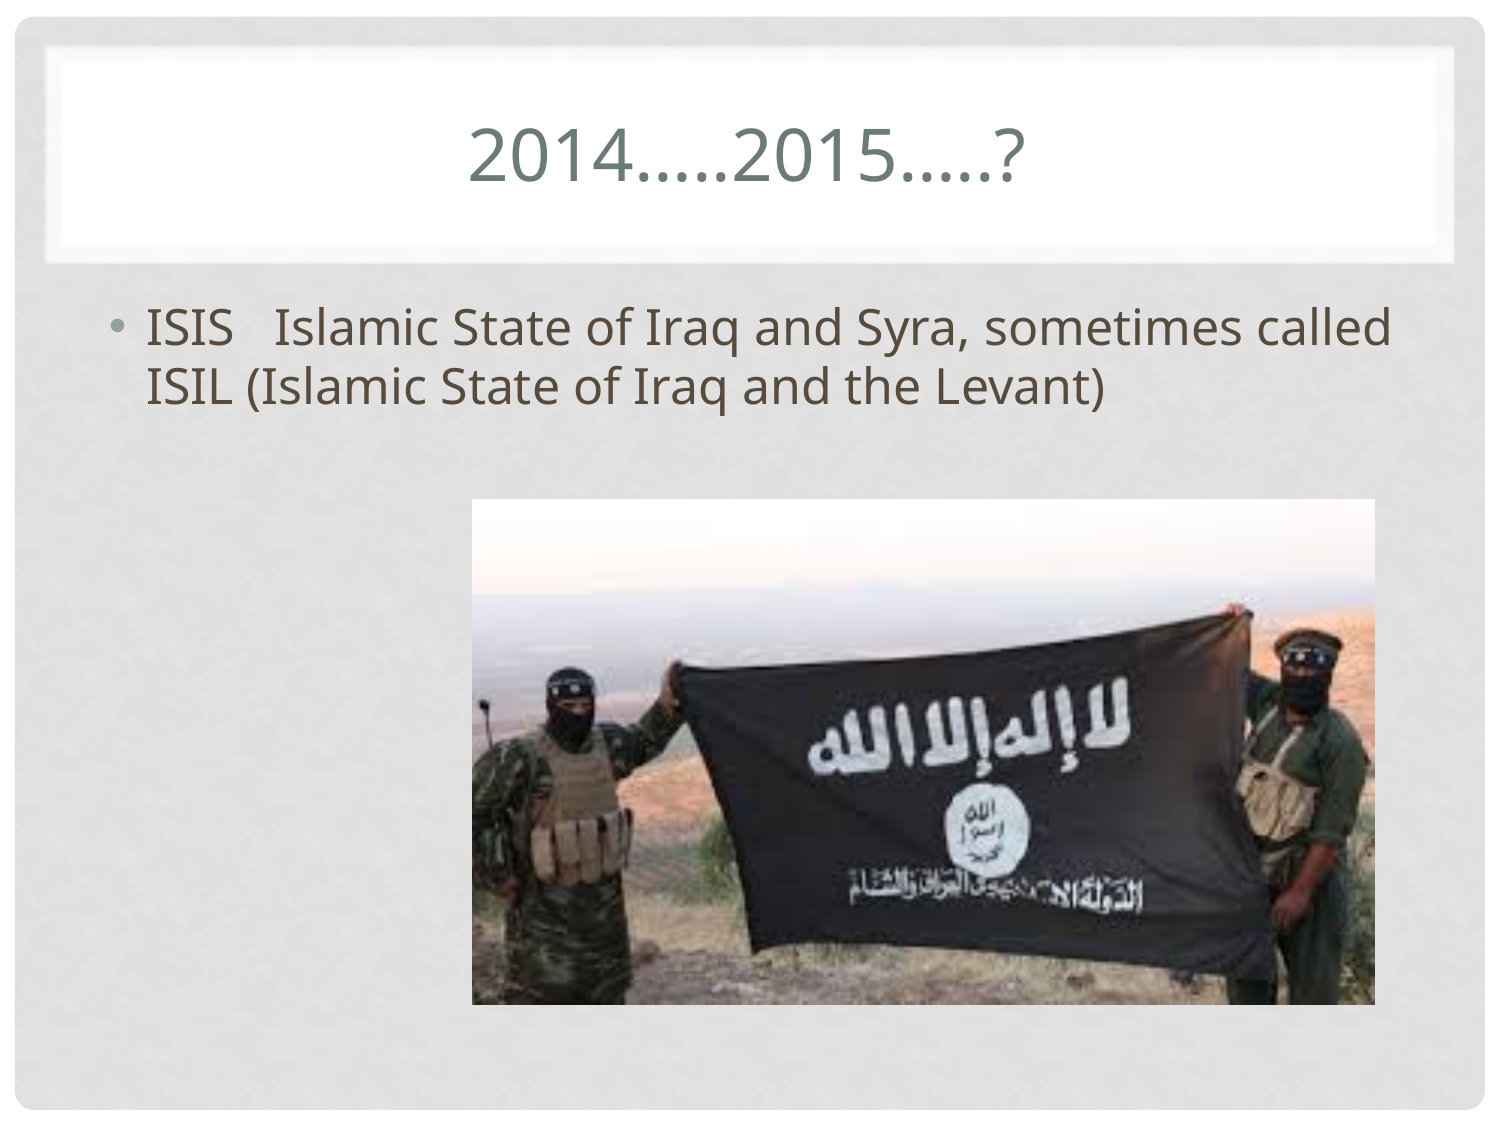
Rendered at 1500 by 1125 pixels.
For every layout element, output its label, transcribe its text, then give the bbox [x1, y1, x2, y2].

title 2014…..2015…..? [69, 66, 1425, 238]
list ISIS Islamic State of Iraq and Syra, sometimes called ISIL (Islamic State of Iraq and the Levant) [75, 287, 1425, 1005]
picture [472, 499, 1376, 1006]
